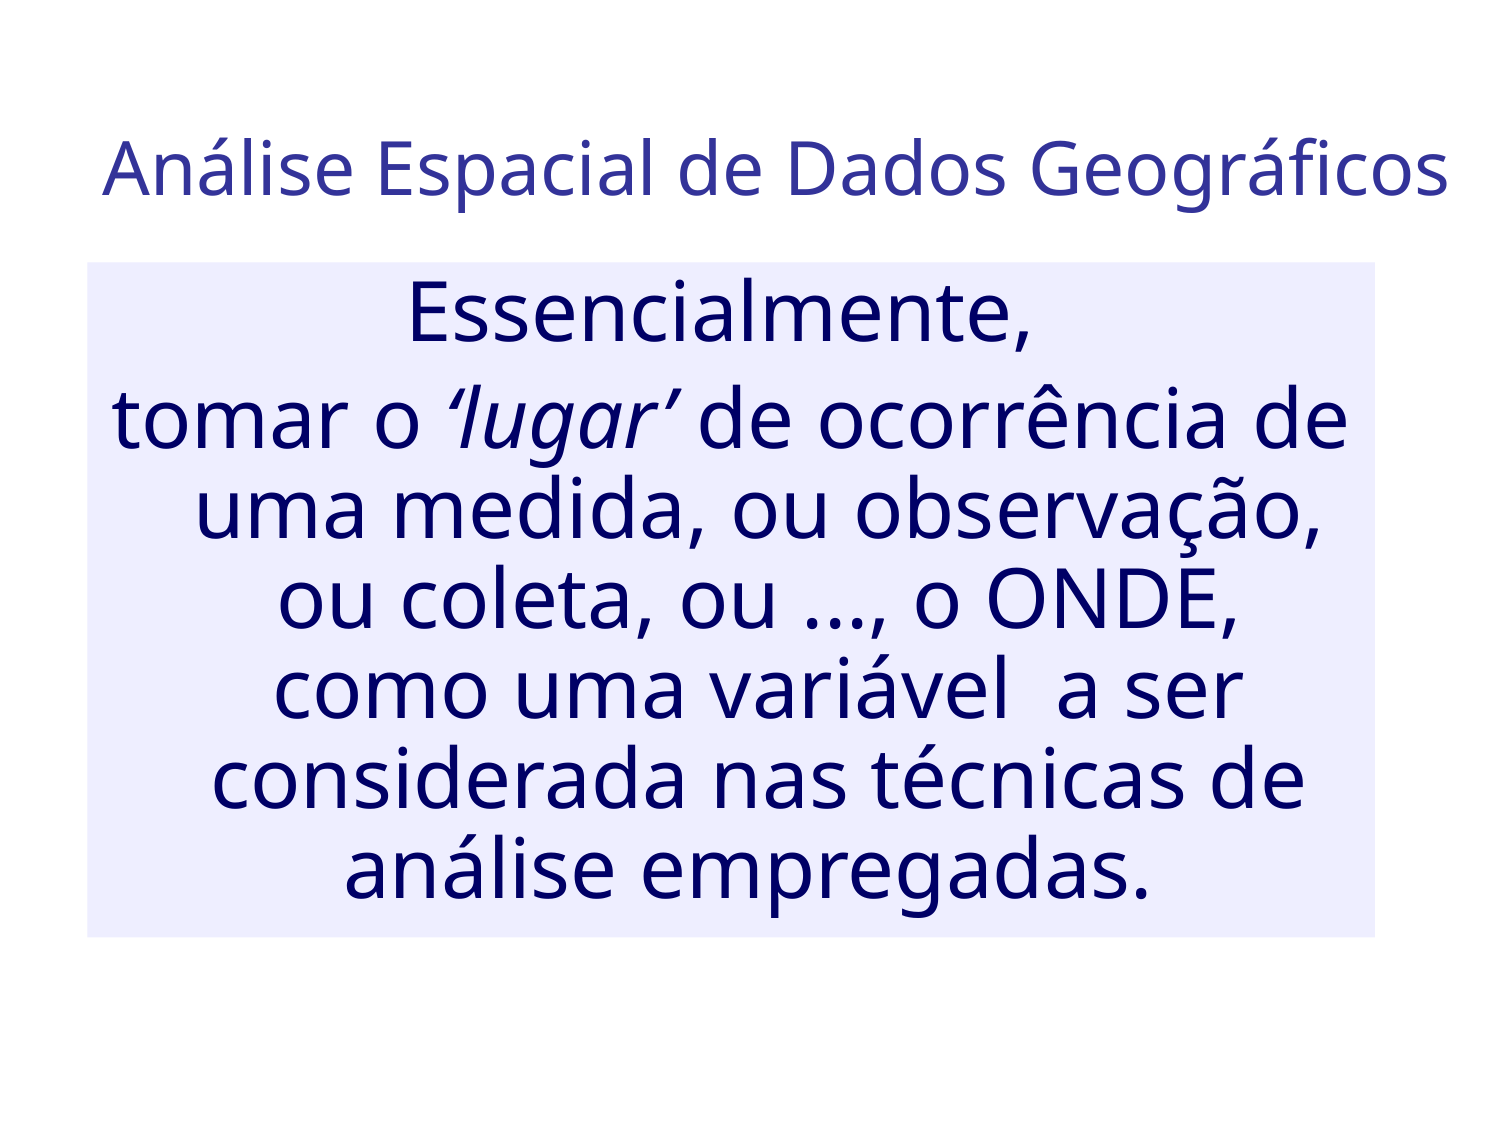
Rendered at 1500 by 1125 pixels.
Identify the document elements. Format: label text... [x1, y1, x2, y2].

title Análise Espacial de Dados Geográficos [87, 112, 1500, 316]
text_box Essencialmente, tomar o ‘lugar’ de ocorrência de uma medida, ou observação, ou coleta, ou ..., o ONDE, como uma variável a ser considerada nas técnicas de análise empregadas. [87, 262, 1375, 938]
